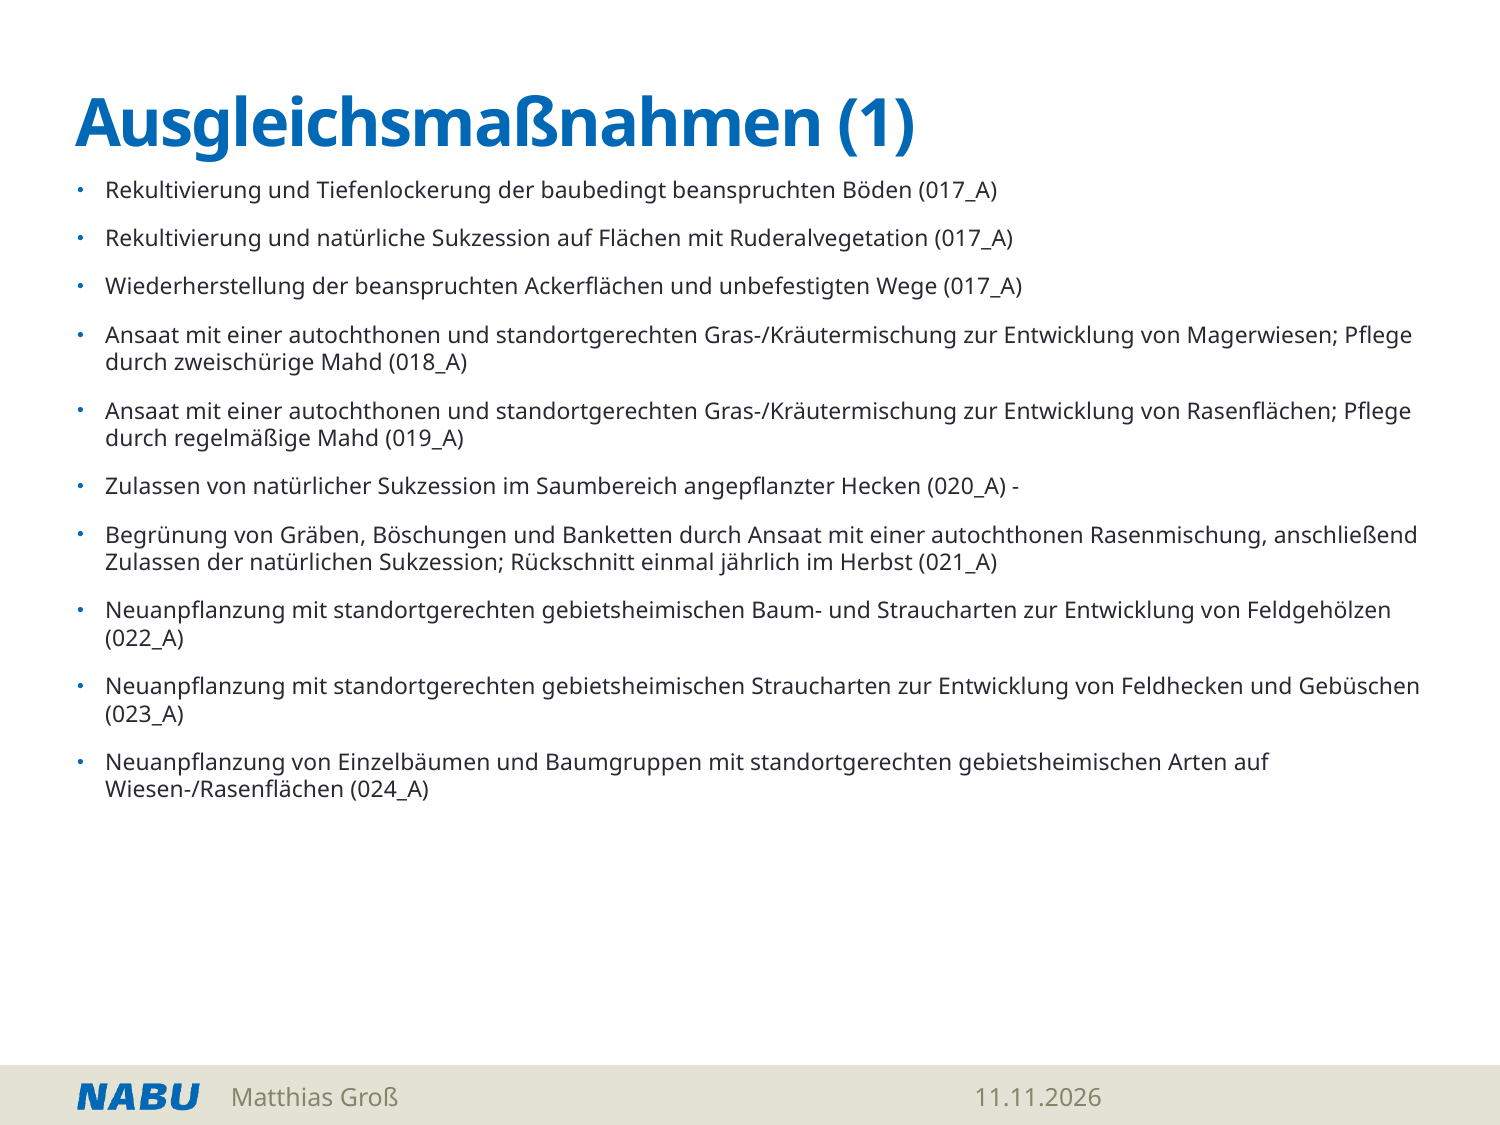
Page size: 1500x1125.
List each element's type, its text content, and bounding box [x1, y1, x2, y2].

list Rekultivierung und Tiefenlockerung der baubedingt beanspruchten Böden (017_A) Rekultivierung und natürliche Sukzession auf Flächen mit Ruderalvegetation (017_A) Wiederherstellung der beanspruchten Ackerflächen und unbefestigten Wege (017_A) Ansaat mit einer autochthonen und standortgerechten Gras-/Kräutermischung zur Entwicklung von Magerwiesen; Pflege durch zweischürige Mahd (018_A) Ansaat mit einer autochthonen und standortgerechten Gras-/Kräutermischung zur Entwicklung von Rasenflächen; Pflege durch regelmäßige Mahd (019_A) Zulassen von natürlicher Sukzession im Saumbereich angepflanzter Hecken (020_A) - Begrünung von Gräben, Böschungen und Banketten durch Ansaat mit einer autochthonen Rasenmischung, anschließend Zulassen der natürlichen Sukzession; Rückschnitt einmal jährlich im Herbst (021_A) Neuanpflanzung mit standortgerechten gebietsheimischen Baum- und Straucharten zur Entwicklung von Feldgehölzen (022_A) Neuanpflanzung mit standortgerechten gebietsheimischen Straucharten zur Entwicklung von Feldhecken und Gebüschen (023_A) Neuanpflanzung von Einzelbäumen und Baumgruppen mit standortgerechten gebietsheimischen Arten auf Wiesen-/Rasenflächen (024_A) [77, 175, 1428, 950]
picture [75, 1081, 201, 1111]
title Ausgleichsmaßnahmen (1) [75, 39, 1425, 161]
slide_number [974, 1086, 1329, 1116]
footer Matthias Groß [230, 1086, 953, 1116]
